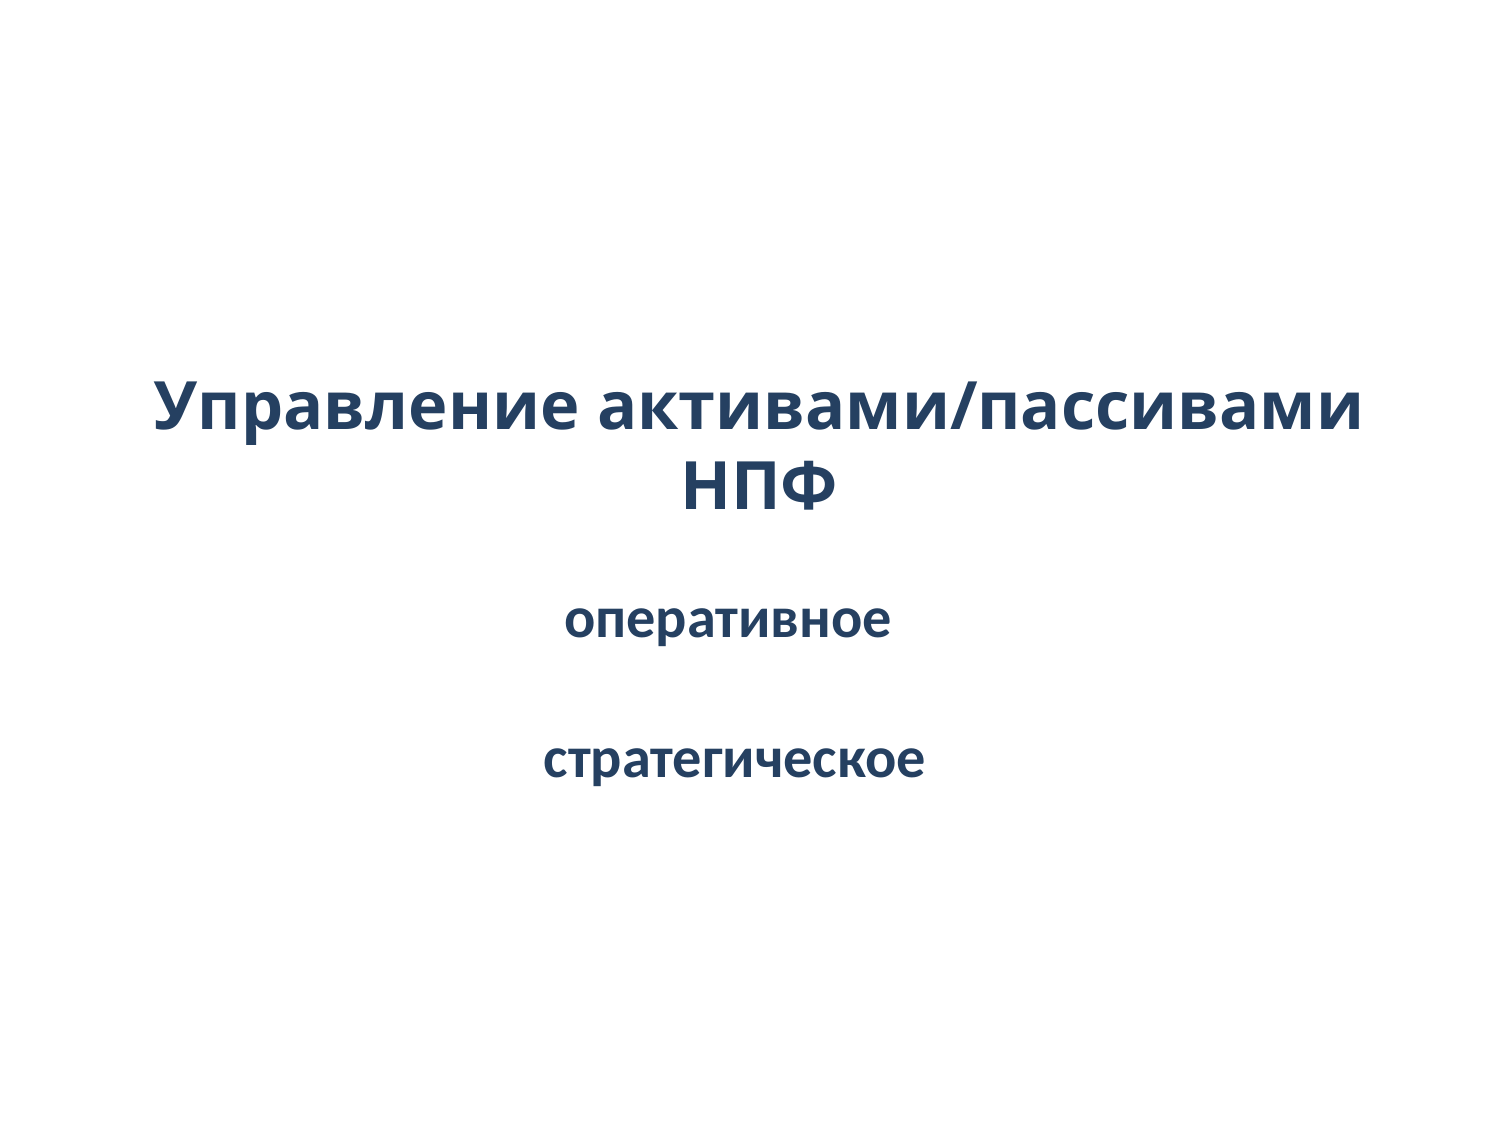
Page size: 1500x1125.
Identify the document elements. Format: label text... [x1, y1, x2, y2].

text_box оперативное стратегическое [230, 527, 1239, 887]
text_box Управление активами/пассивами НПФ [61, 355, 1458, 531]
